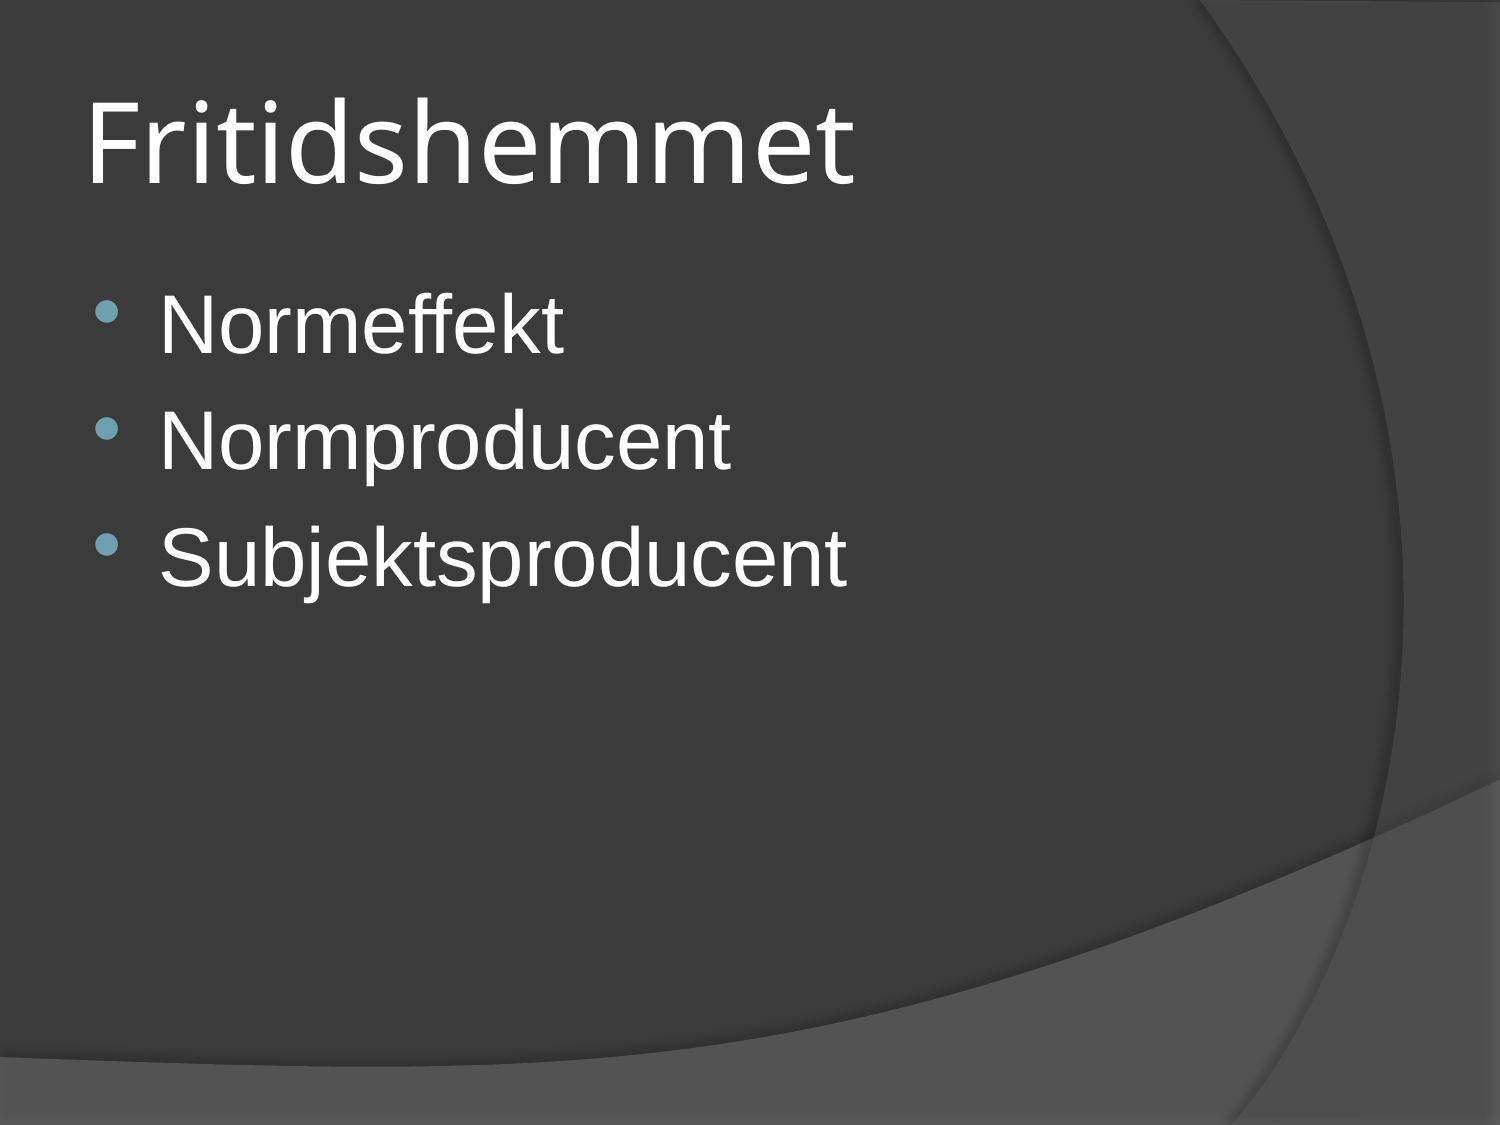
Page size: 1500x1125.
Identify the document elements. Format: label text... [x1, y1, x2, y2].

title Fritidshemmet [75, 45, 1300, 233]
list Normeffekt Normproducent Subjektsproducent [75, 262, 1300, 1005]
